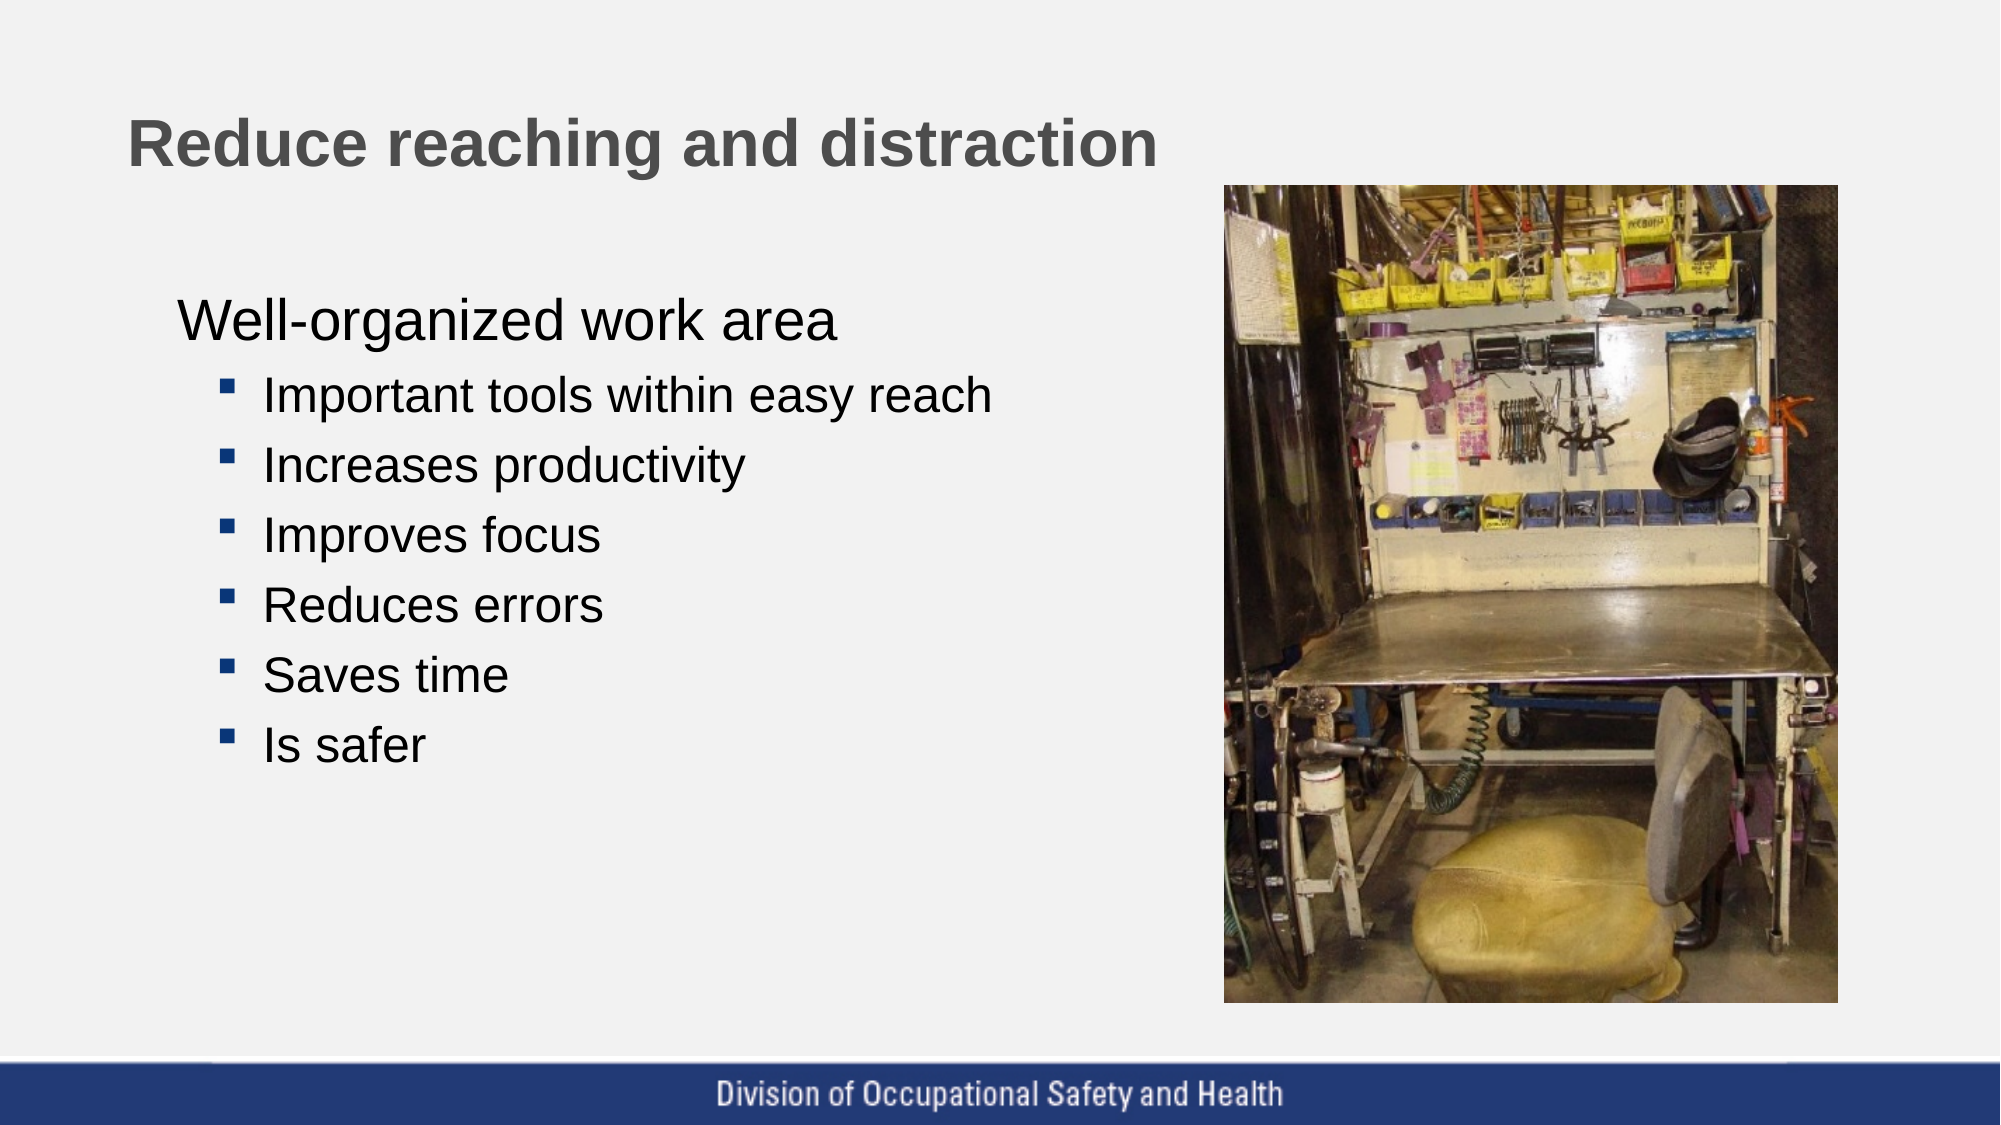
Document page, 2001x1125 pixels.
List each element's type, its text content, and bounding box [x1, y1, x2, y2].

picture [0, 1056, 2000, 1125]
list Well-organized work area Important tools within easy reach Increases productivity Improves focus Reduces errors Saves time Is safer [162, 274, 1113, 1008]
title Reduce reaching and distraction [112, 87, 1926, 193]
picture [1224, 185, 1838, 1003]
